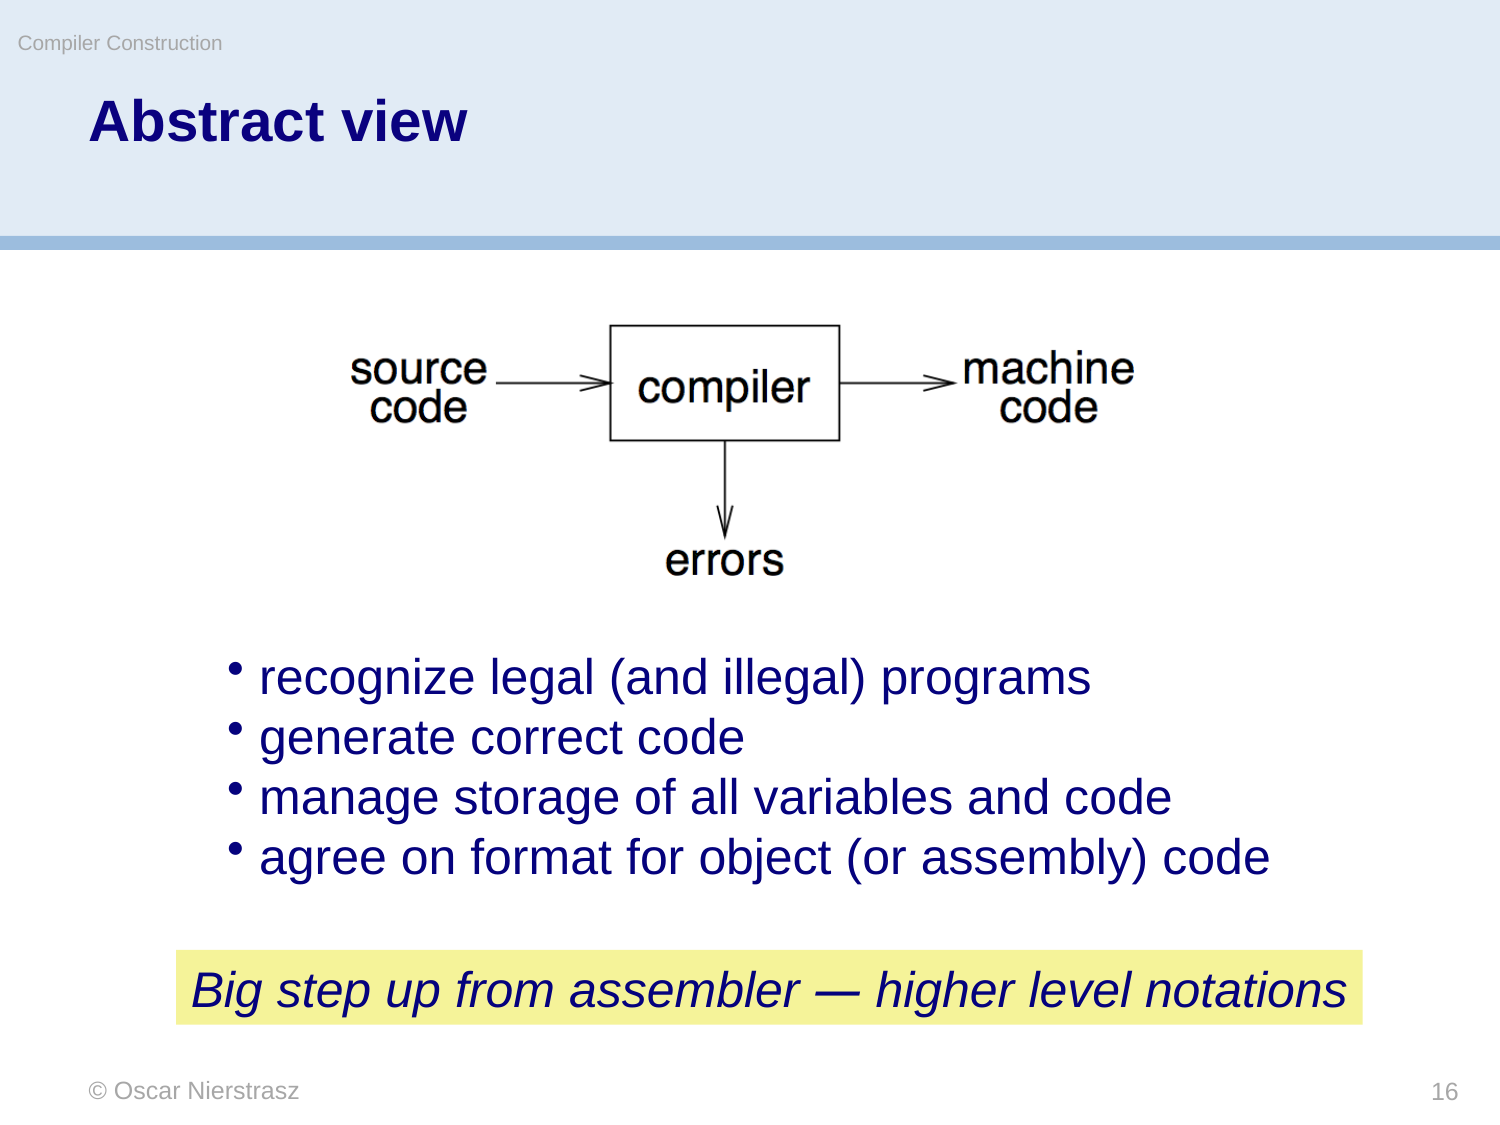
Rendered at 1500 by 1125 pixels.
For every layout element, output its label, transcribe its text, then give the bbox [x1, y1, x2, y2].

title Abstract view [88, 90, 1413, 226]
picture [349, 324, 1135, 577]
slide_number © Oscar Nierstrasz [88, 1073, 715, 1104]
slide_number 16 [1237, 1074, 1460, 1105]
text_box Big step up from assembler — higher level notations [176, 949, 1363, 1025]
footer Compiler Construction [17, 29, 904, 72]
text_box recognize legal (and illegal) programs generate correct code manage storage of all variables and code agree on format for object (or assembly) code [212, 637, 1301, 893]
